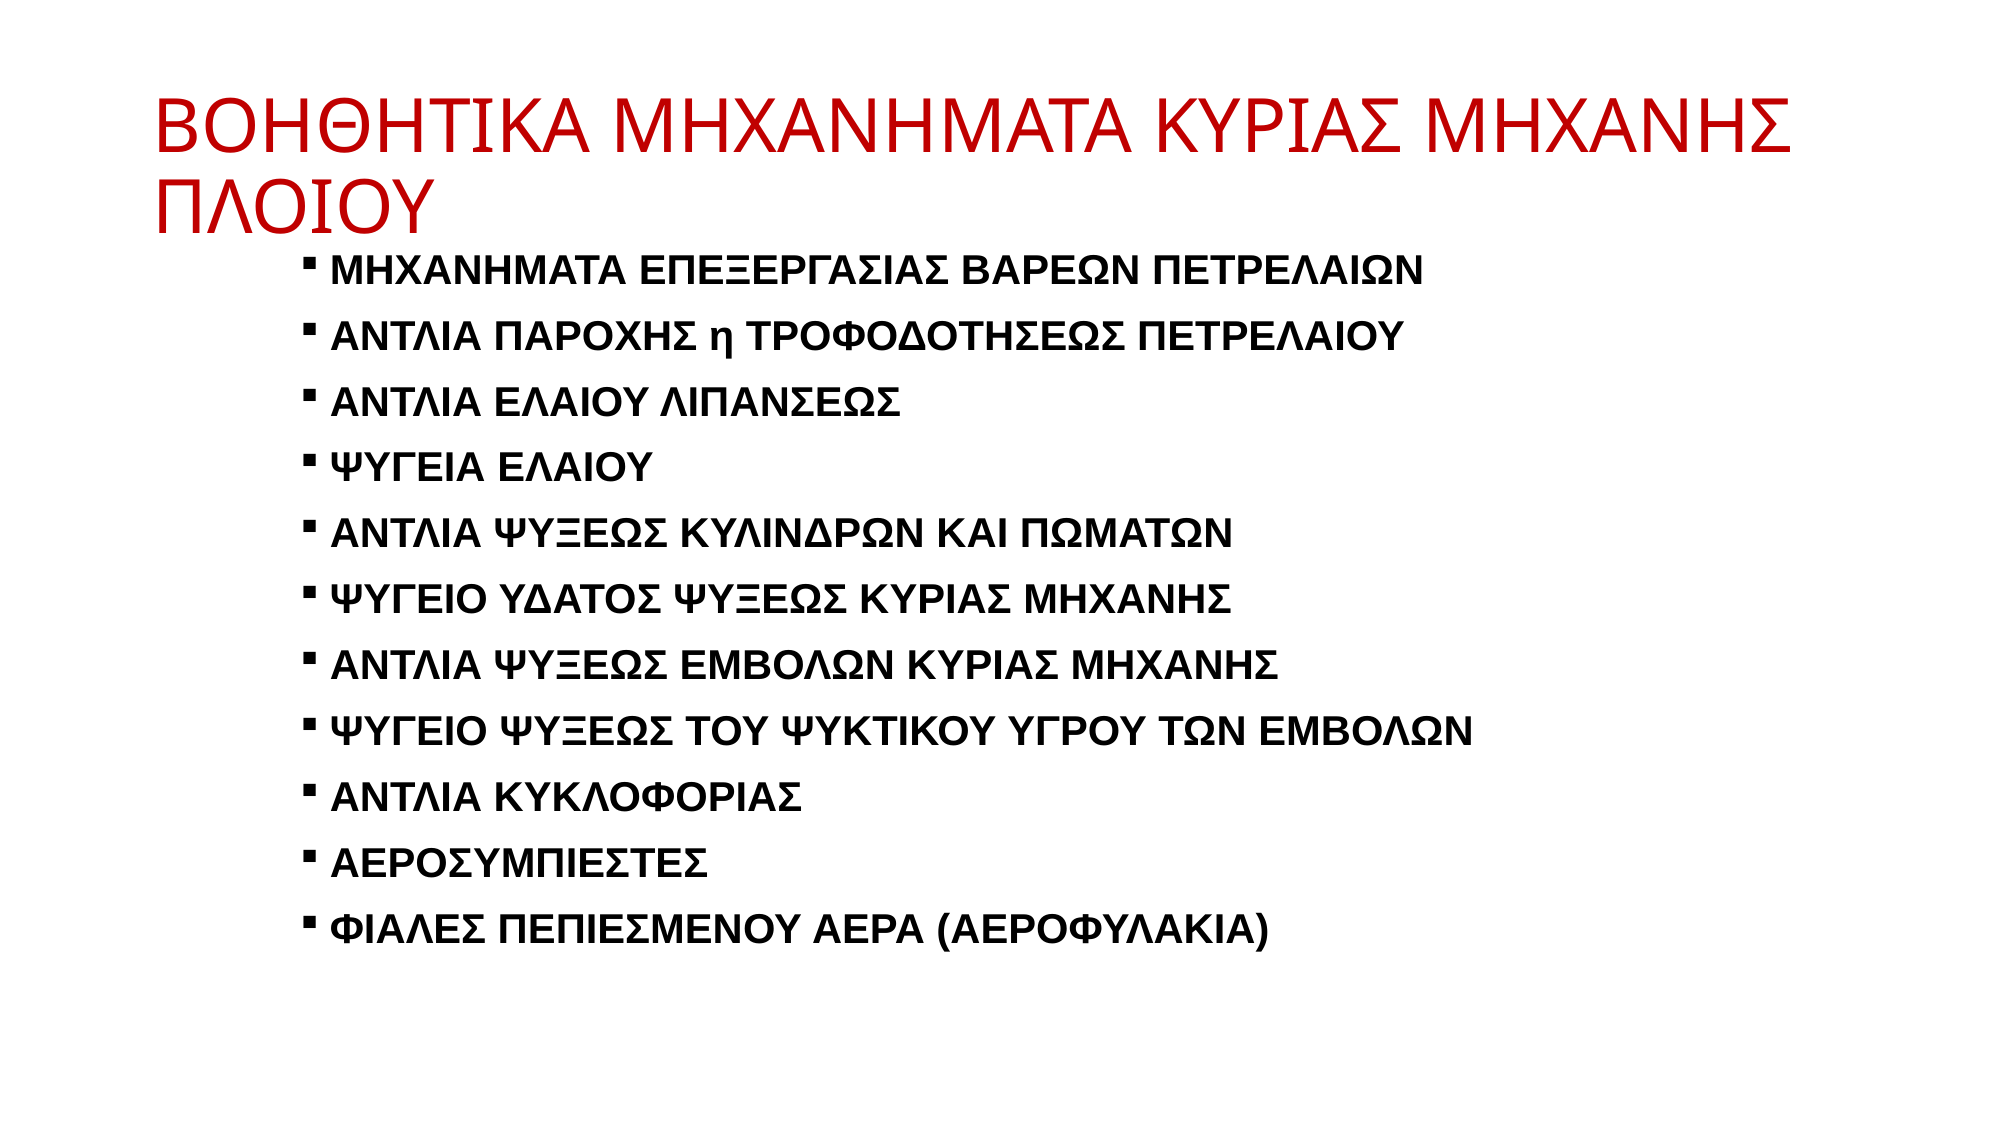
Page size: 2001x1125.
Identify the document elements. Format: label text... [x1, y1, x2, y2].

title ΒΟΗΘΗΤΙΚΑ ΜΗΧΑΝΗΜΑΤΑ ΚΥΡΙΑΣ ΜΗΧΑΝΗΣ ΠΛΟΙΟΥ [137, 59, 1863, 278]
list ΜΗΧΑΝΗΜΑΤΑ ΕΠΕΞΕΡΓΑΣΙΑΣ ΒΑΡΕΩΝ ΠΕΤΡΕΛΑΙΩΝ ΑΝΤΛΙΑ ΠΑΡΟΧΗΣ η ΤΡΟΦΟΔΟΤΗΣΕΩΣ ΠΕΤΡΕΛΑΙΟΥ ΑΝΤΛΙΑ ΕΛΑΙΟΥ ΛΙΠΑΝΣΕΩΣ ΨΥΓΕΙΑ ΕΛΑΙΟΥ ΑΝΤΛΙΑ ΨΥΞΕΩΣ ΚΥΛΙΝΔΡΩΝ ΚΑΙ ΠΩΜΑΤΩΝ ΨΥΓΕΙΟ ΥΔΑΤΟΣ ΨΥΞΕΩΣ ΚΥΡΙΑΣ ΜΗΧΑΝΗΣ ΑΝΤΛΙΑ ΨΥΞΕΩΣ ΕΜΒΟΛΩΝ ΚΥΡΙΑΣ ΜΗΧΑΝΗΣ ΨΥΓΕΙΟ ΨΥΞΕΩΣ ΤΟΥ ΨYΚΤΙΚΟΥ ΥΓΡΟΥ ΤΩΝ ΕΜΒΟΛΩΝ ΑΝΤΛΙΑ ΚΥΚΛΟΦΟΡΙΑΣ ΑΕΡΟΣΥΜΠΙΕΣΤΕΣ ΦΙΑΛΕΣ ΠΕΠΙΕΣΜΕΝΟΥ ΑΕΡΑ (ΑΕΡΟΦΥΛΑΚΙΑ) [285, 187, 1715, 1079]
